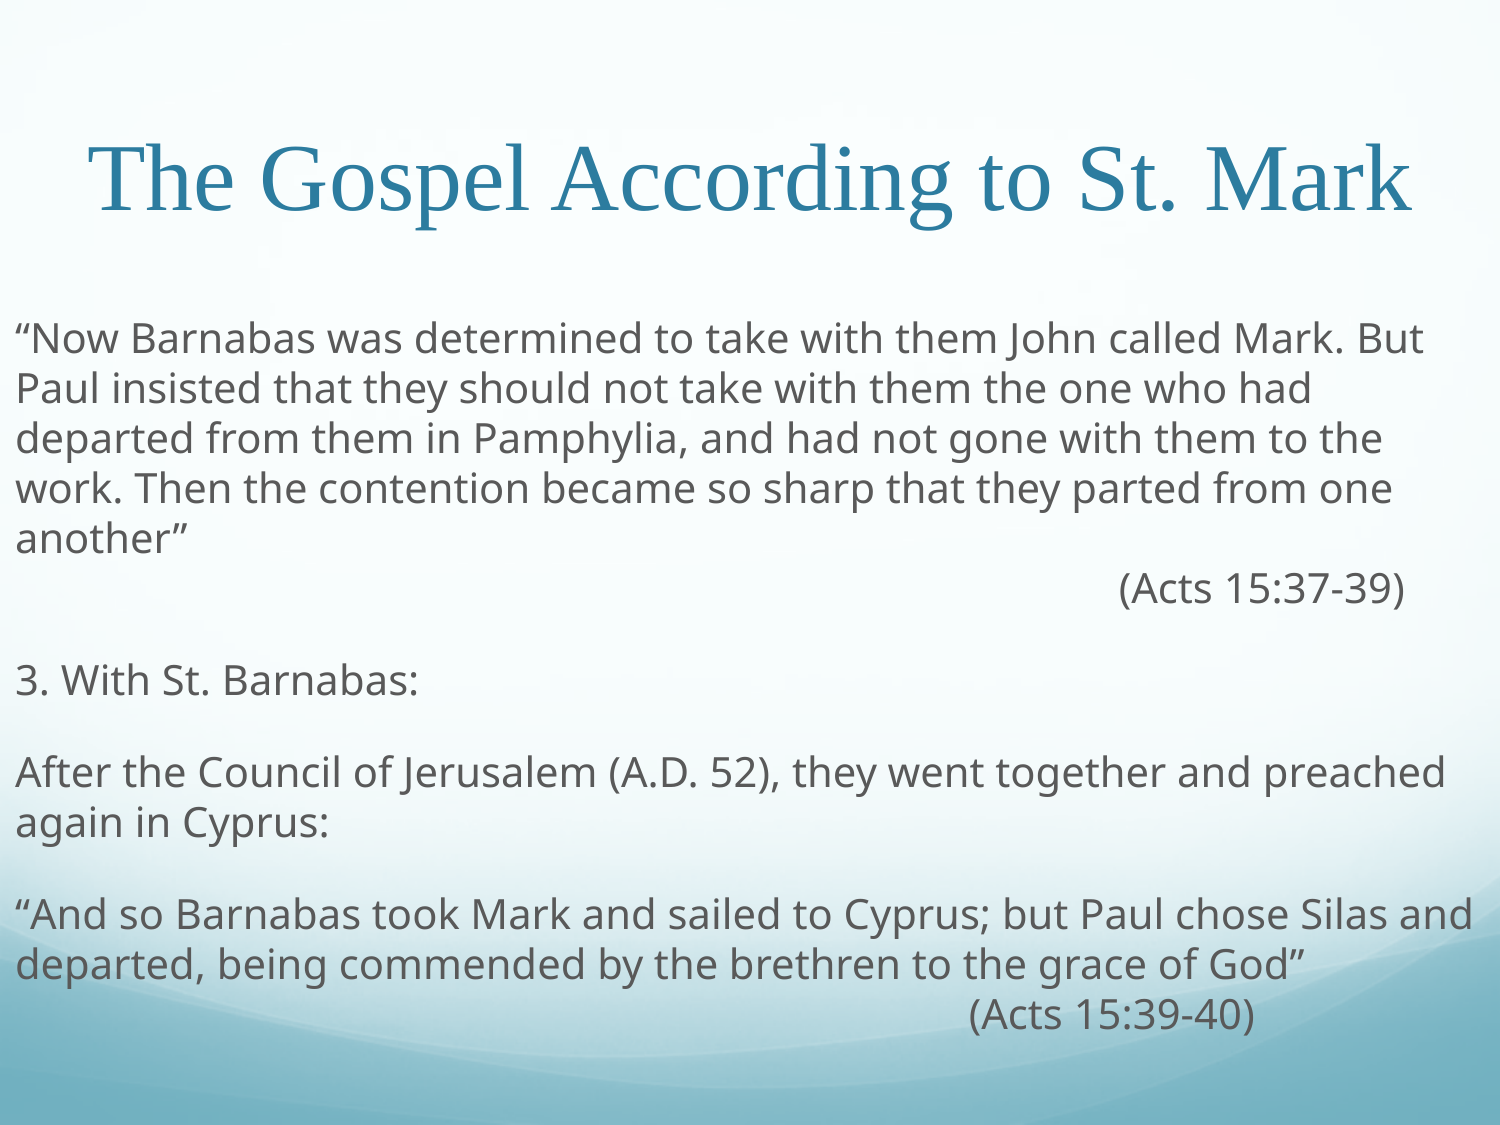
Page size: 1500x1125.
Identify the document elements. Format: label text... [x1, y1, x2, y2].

title The Gospel According to St. Mark [67, 17, 1433, 238]
list “Now Barnabas was determined to take with them John called Mark. But Paul insisted that they should not take with them the one who had departed from them in Pamphylia, and had not gone with them to the work. Then the contention became so sharp that they parted from one another” (Acts 15:37-39) 3. With St. Barnabas: After the Council of Jerusalem (A.D. 52), they went together and preached again in Cyprus: “And so Barnabas took Mark and sailed to Cyprus; but Paul chose Silas and departed, being commended by the brethren to the grace of God” (Acts 15:39-40) [0, 304, 1500, 1125]
